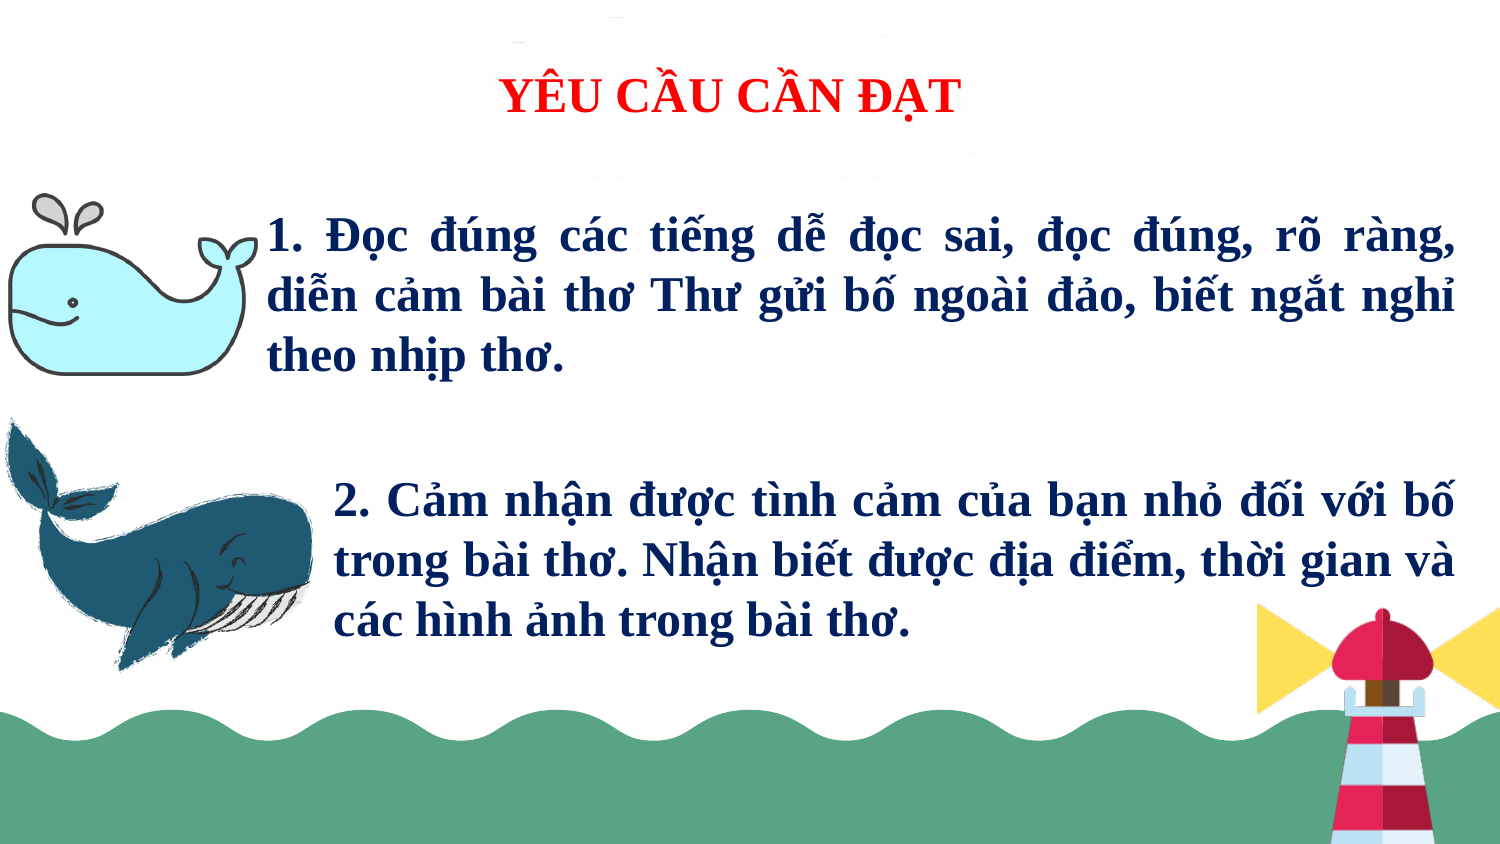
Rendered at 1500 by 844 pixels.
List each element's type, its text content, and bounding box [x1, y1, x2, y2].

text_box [413, 0, 1049, 194]
picture [1257, 603, 1500, 844]
picture [8, 193, 259, 376]
picture [4, 417, 313, 674]
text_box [0, 709, 1252, 844]
text_box 2. Cảm nhận được tình cảm của bạn nhỏ đối với bố trong bài thơ. Nhận biết được địa điểm, thời gian và các hình ảnh trong bài thơ. [318, 459, 1472, 708]
text_box 1. Đọc đúng các tiếng dễ đọc sai, đọc đúng, rõ ràng, diễn cảm bài thơ Thư gửi bố ngoài đảo, biết ngắt nghỉ theo nhịp thơ. [251, 193, 1472, 389]
